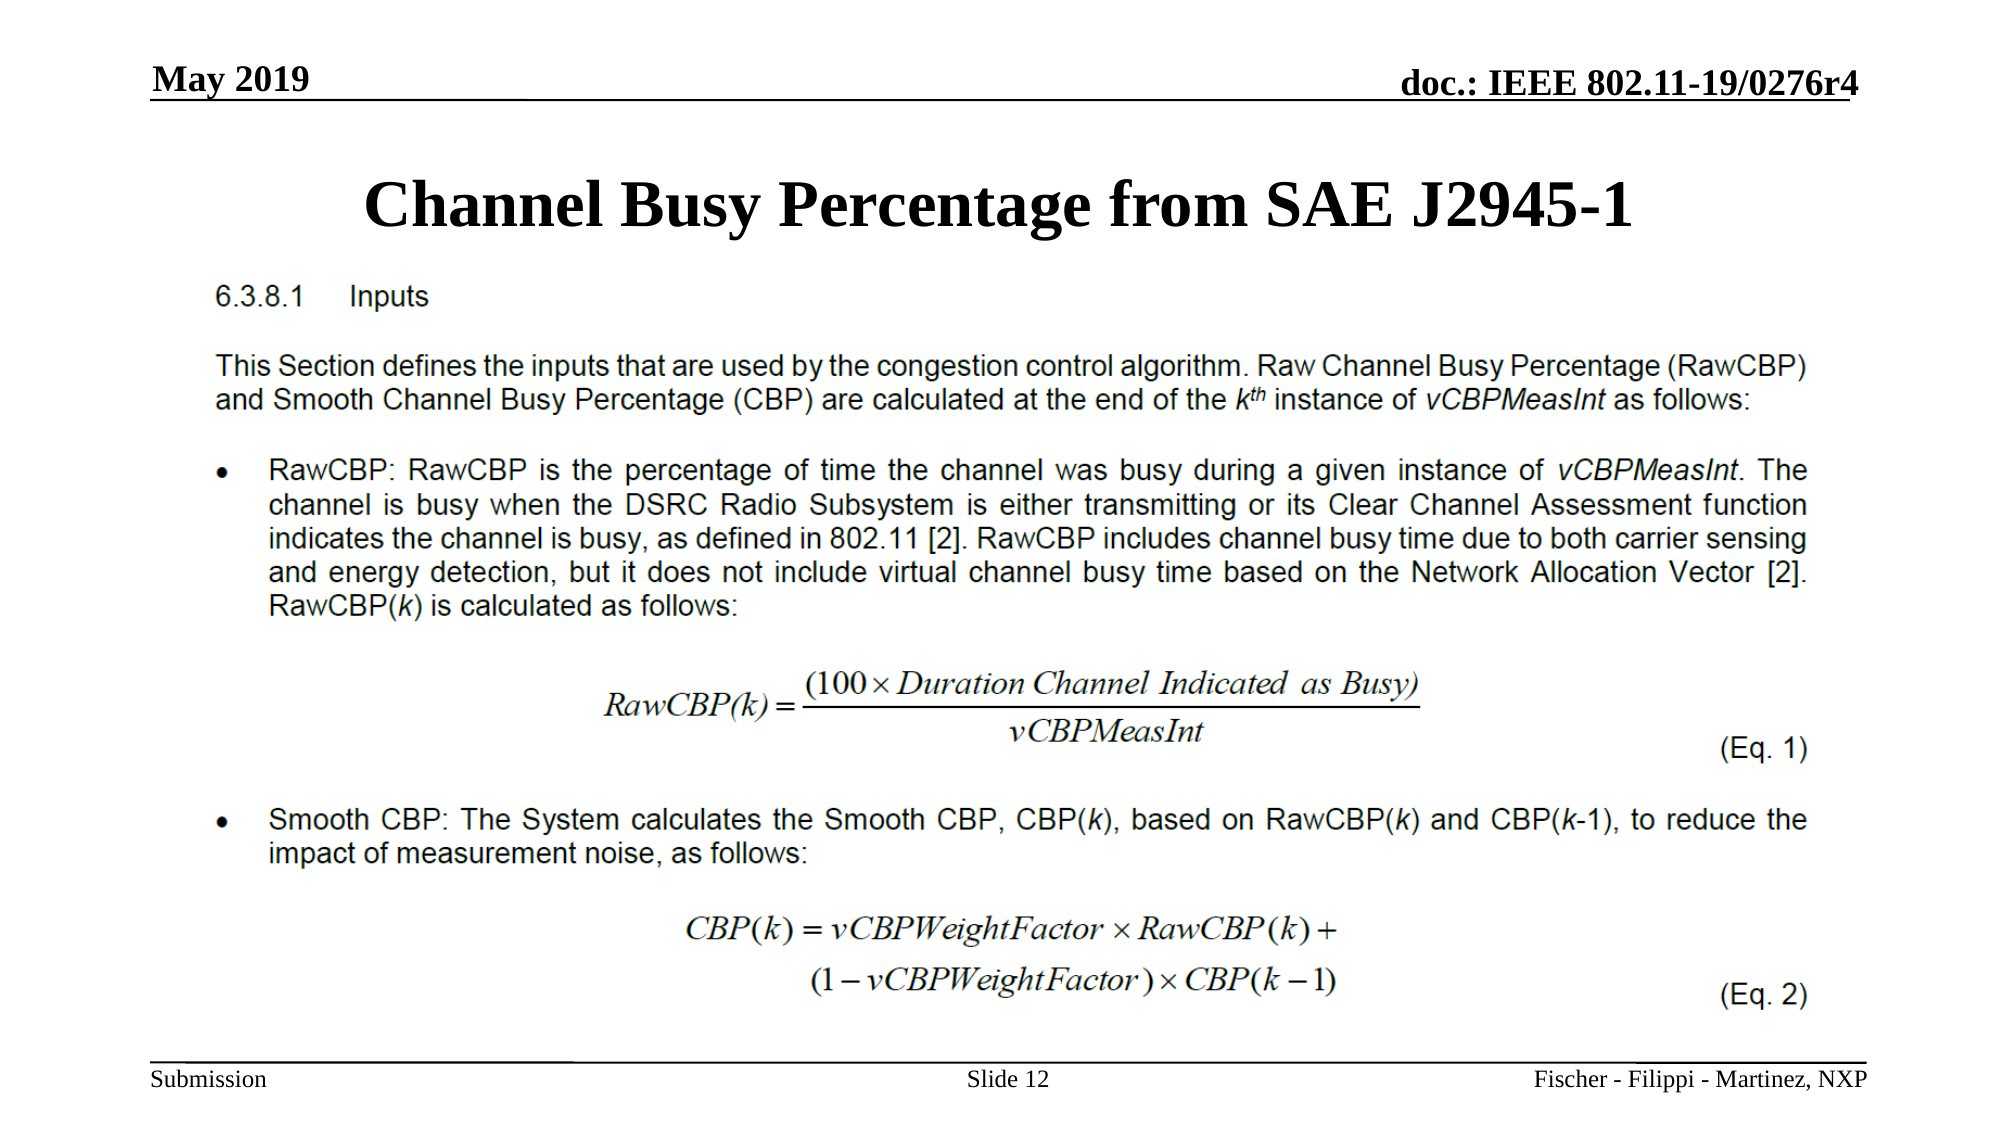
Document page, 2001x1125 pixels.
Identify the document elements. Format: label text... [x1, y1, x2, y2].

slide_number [152, 54, 563, 100]
title Channel Busy Percentage from SAE J2945-1 [149, 112, 1850, 268]
picture [156, 262, 1863, 1051]
footer Fischer - Filippi - Martinez, NXP [1171, 1061, 1869, 1093]
slide_number Slide 12 [950, 1062, 1067, 1123]
